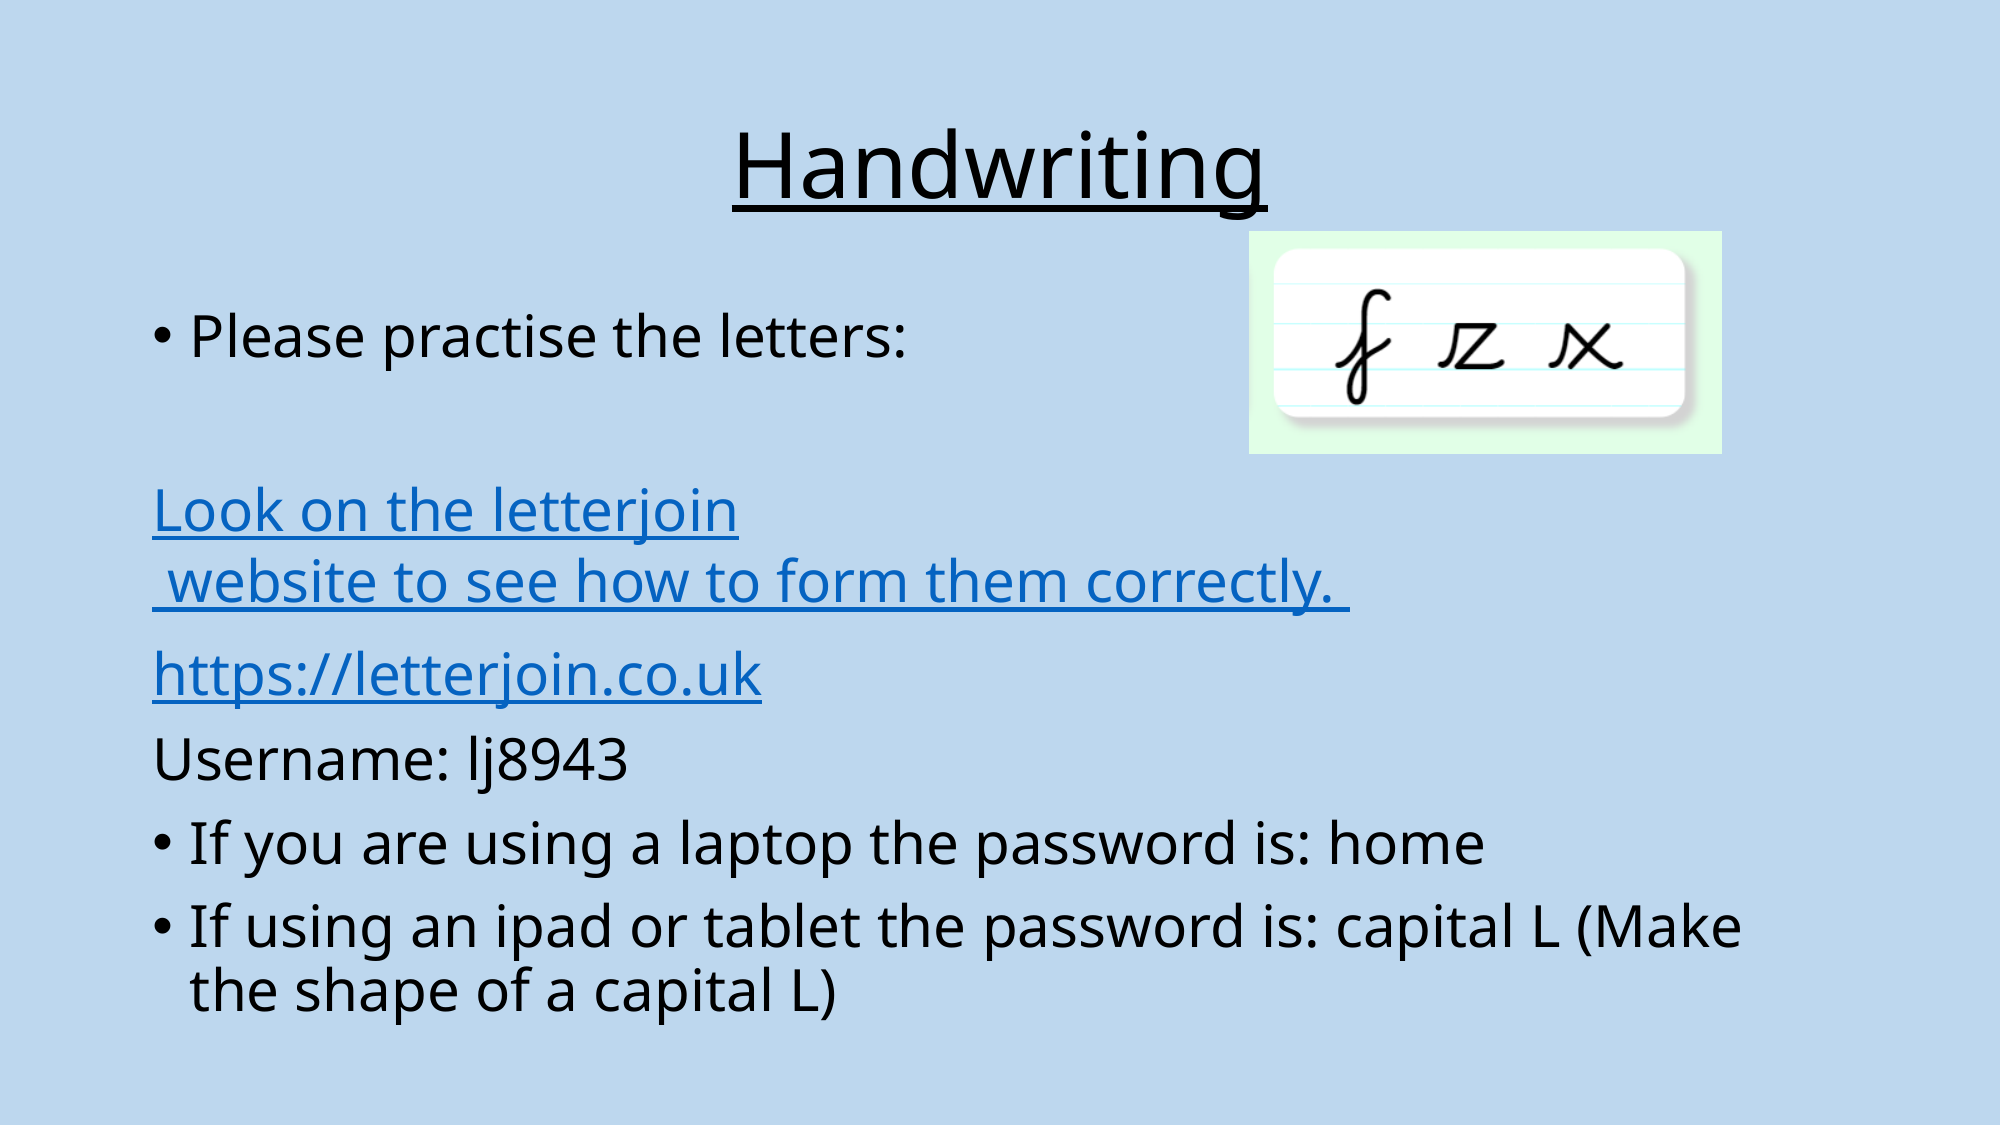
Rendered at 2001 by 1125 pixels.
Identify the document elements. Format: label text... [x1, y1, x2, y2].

picture [1249, 231, 1722, 454]
list Please practise the letters: Look on the letterjoin website to see how to form them correctly. https://letterjoin.co.uk Username: lj8943 If you are using a laptop the password is: home If using an ipad or tablet the password is: capital L (Make the shape of a capital L) [137, 299, 1863, 1014]
title Handwriting [137, 59, 1863, 278]
